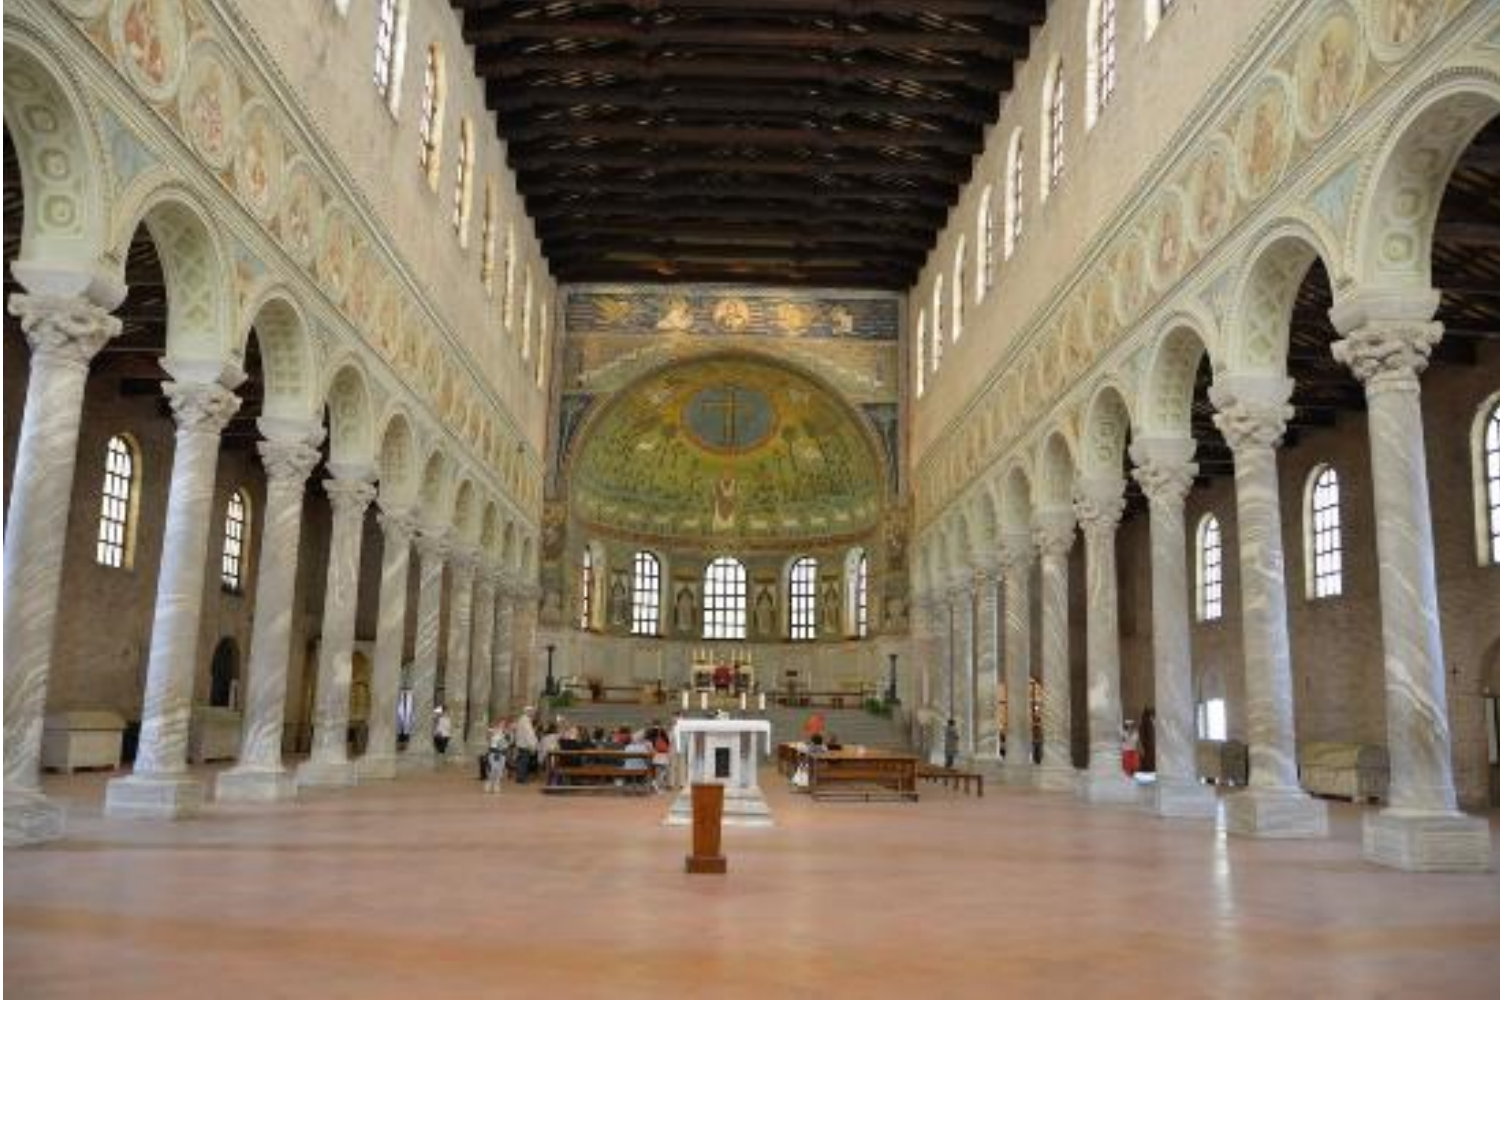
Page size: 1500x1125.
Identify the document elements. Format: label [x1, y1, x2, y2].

list [3, 0, 1500, 1000]
